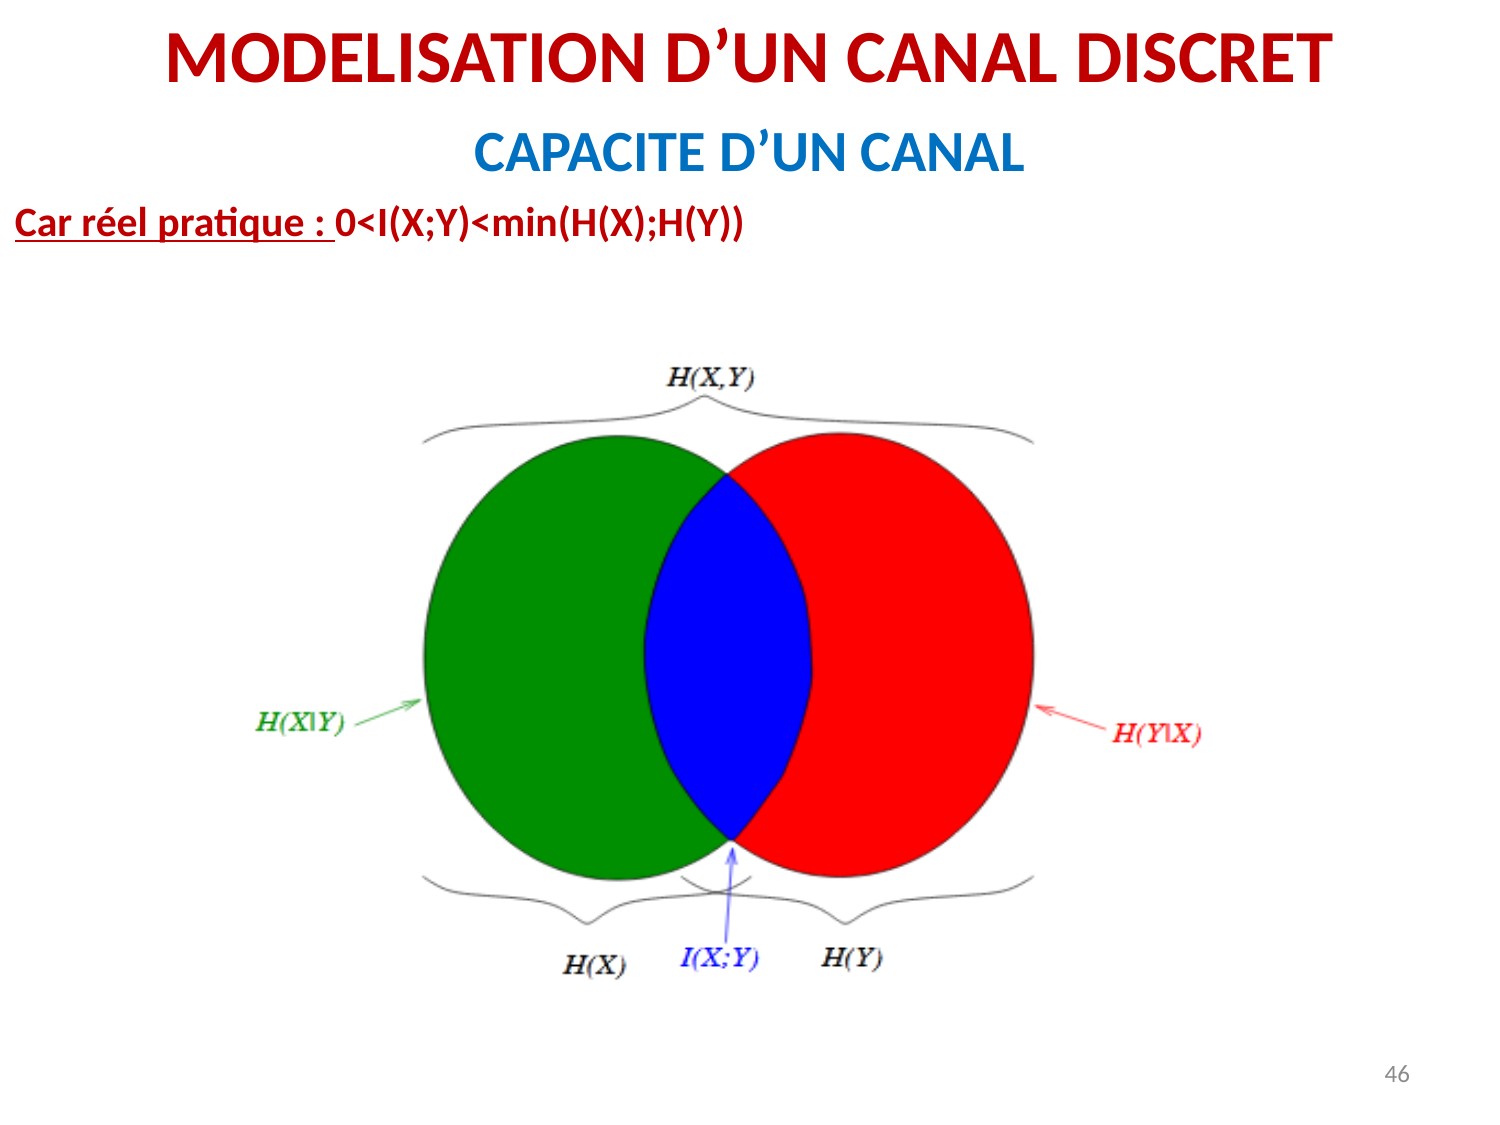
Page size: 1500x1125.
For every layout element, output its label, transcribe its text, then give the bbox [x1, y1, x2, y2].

text_box CAPACITE D’UN CANAL [0, 105, 1500, 187]
text_box Car réel pratique : 0<I(X;Y)<min(H(X);H(Y)) [0, 187, 1500, 253]
slide_number 46 [1074, 1042, 1425, 1103]
text_box MODELISATION D’UN CANAL DISCRET [0, 0, 1500, 105]
picture [210, 347, 1243, 997]
